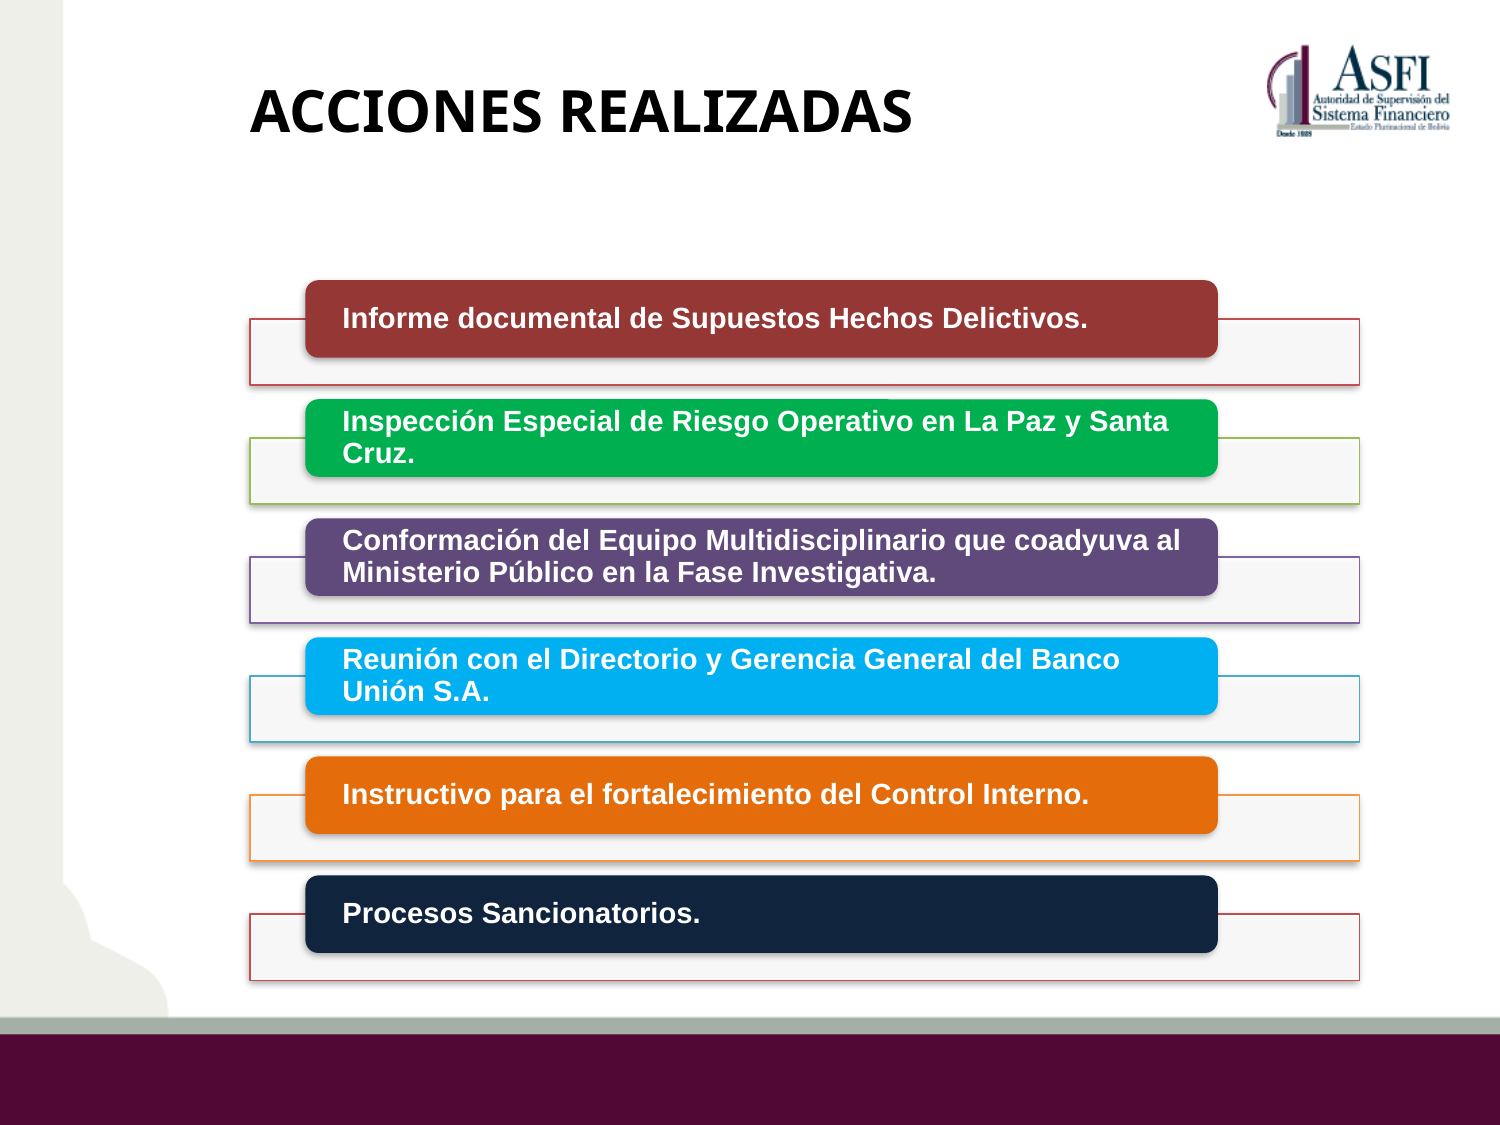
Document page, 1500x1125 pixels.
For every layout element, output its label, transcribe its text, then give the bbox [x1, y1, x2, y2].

picture [0, 0, 1500, 1125]
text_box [249, 272, 1360, 989]
text_box ACCIONES REALIZADAS [51, 29, 1113, 188]
